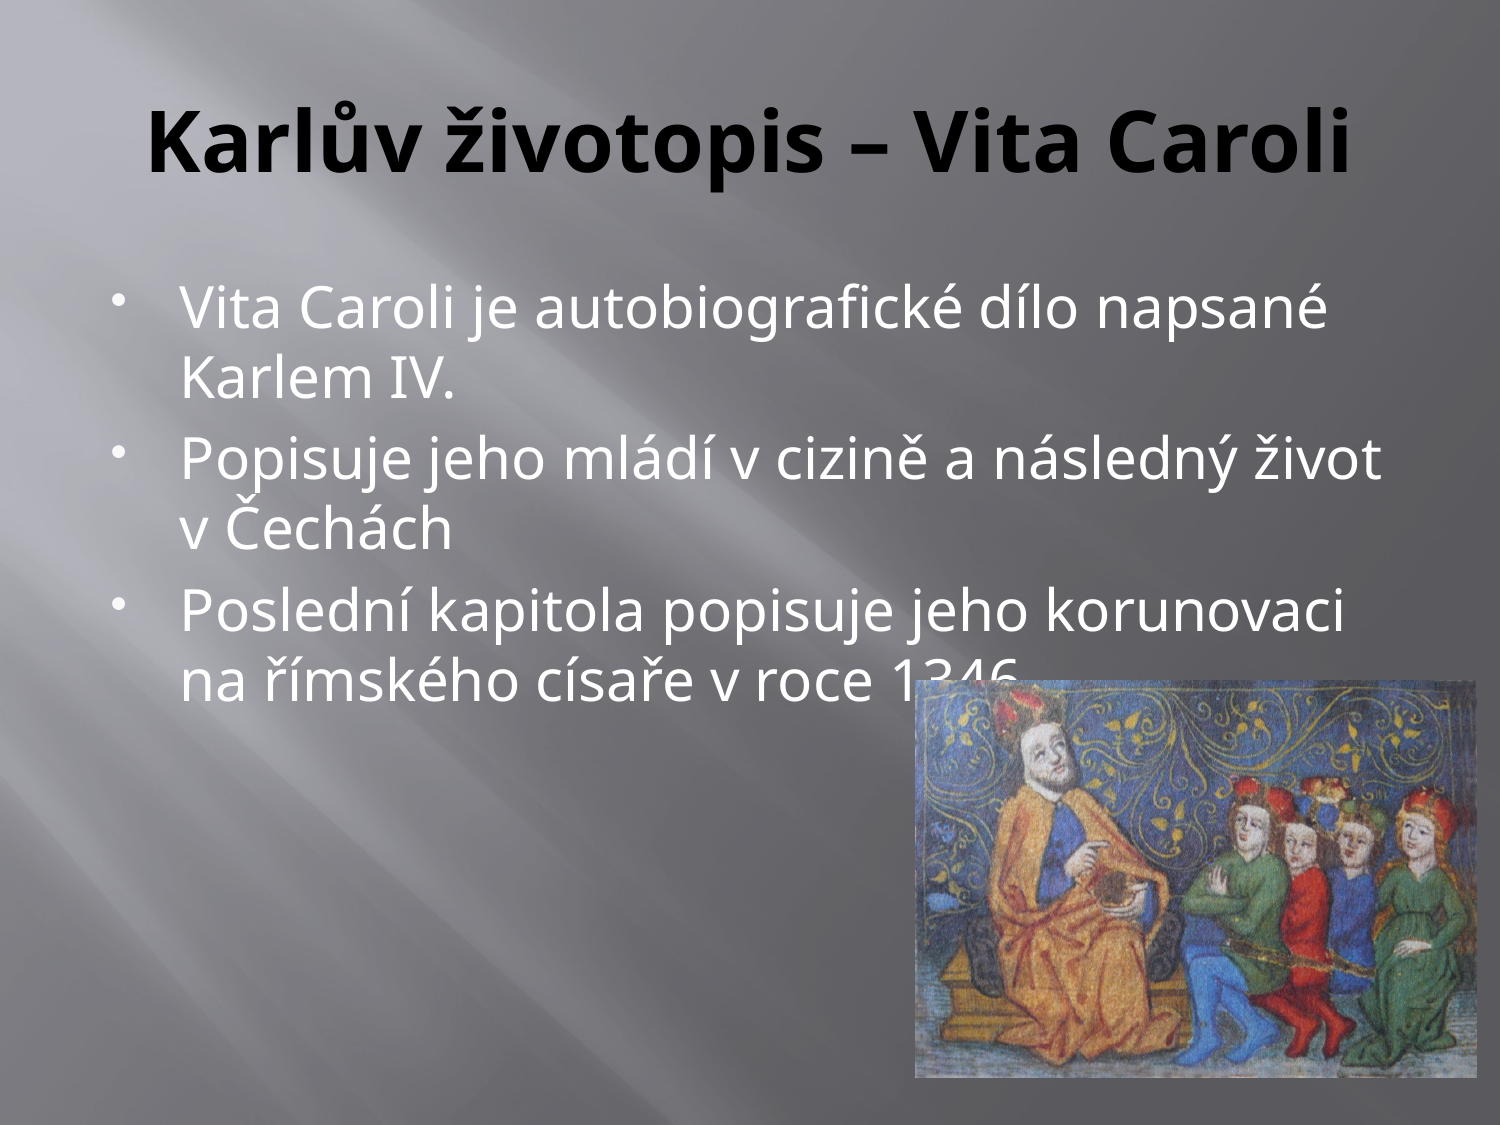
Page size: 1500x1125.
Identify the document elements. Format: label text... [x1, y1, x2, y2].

list Vita Caroli je autobiografické dílo napsané Karlem IV. Popisuje jeho mládí v cizině a následný život v Čechách Poslední kapitola popisuje jeho korunovaci na římského císaře v roce 1346 [75, 262, 1425, 1035]
title Karlův životopis – Vita Caroli [75, 45, 1425, 233]
picture [915, 680, 1477, 1078]
